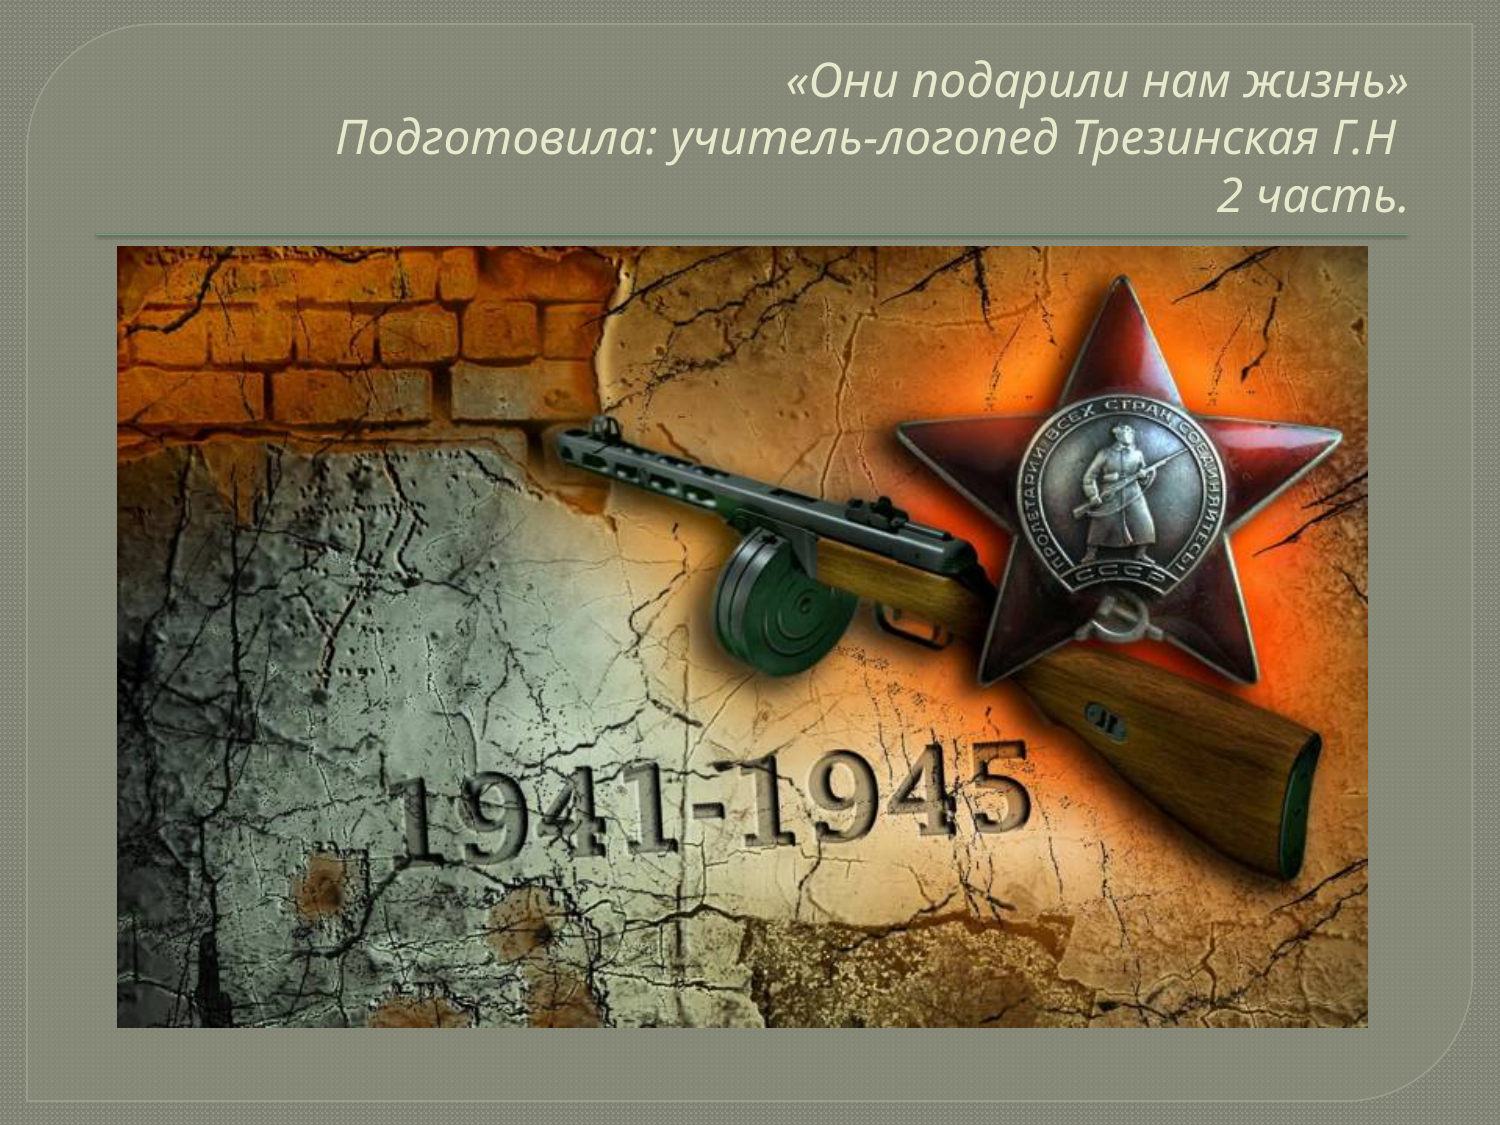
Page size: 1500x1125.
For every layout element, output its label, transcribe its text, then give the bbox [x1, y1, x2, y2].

title «Они подарили нам жизнь» Подготовила: учитель-логопед Трезинская Г.Н 2 часть. [75, 41, 1425, 229]
picture [116, 245, 1368, 1028]
